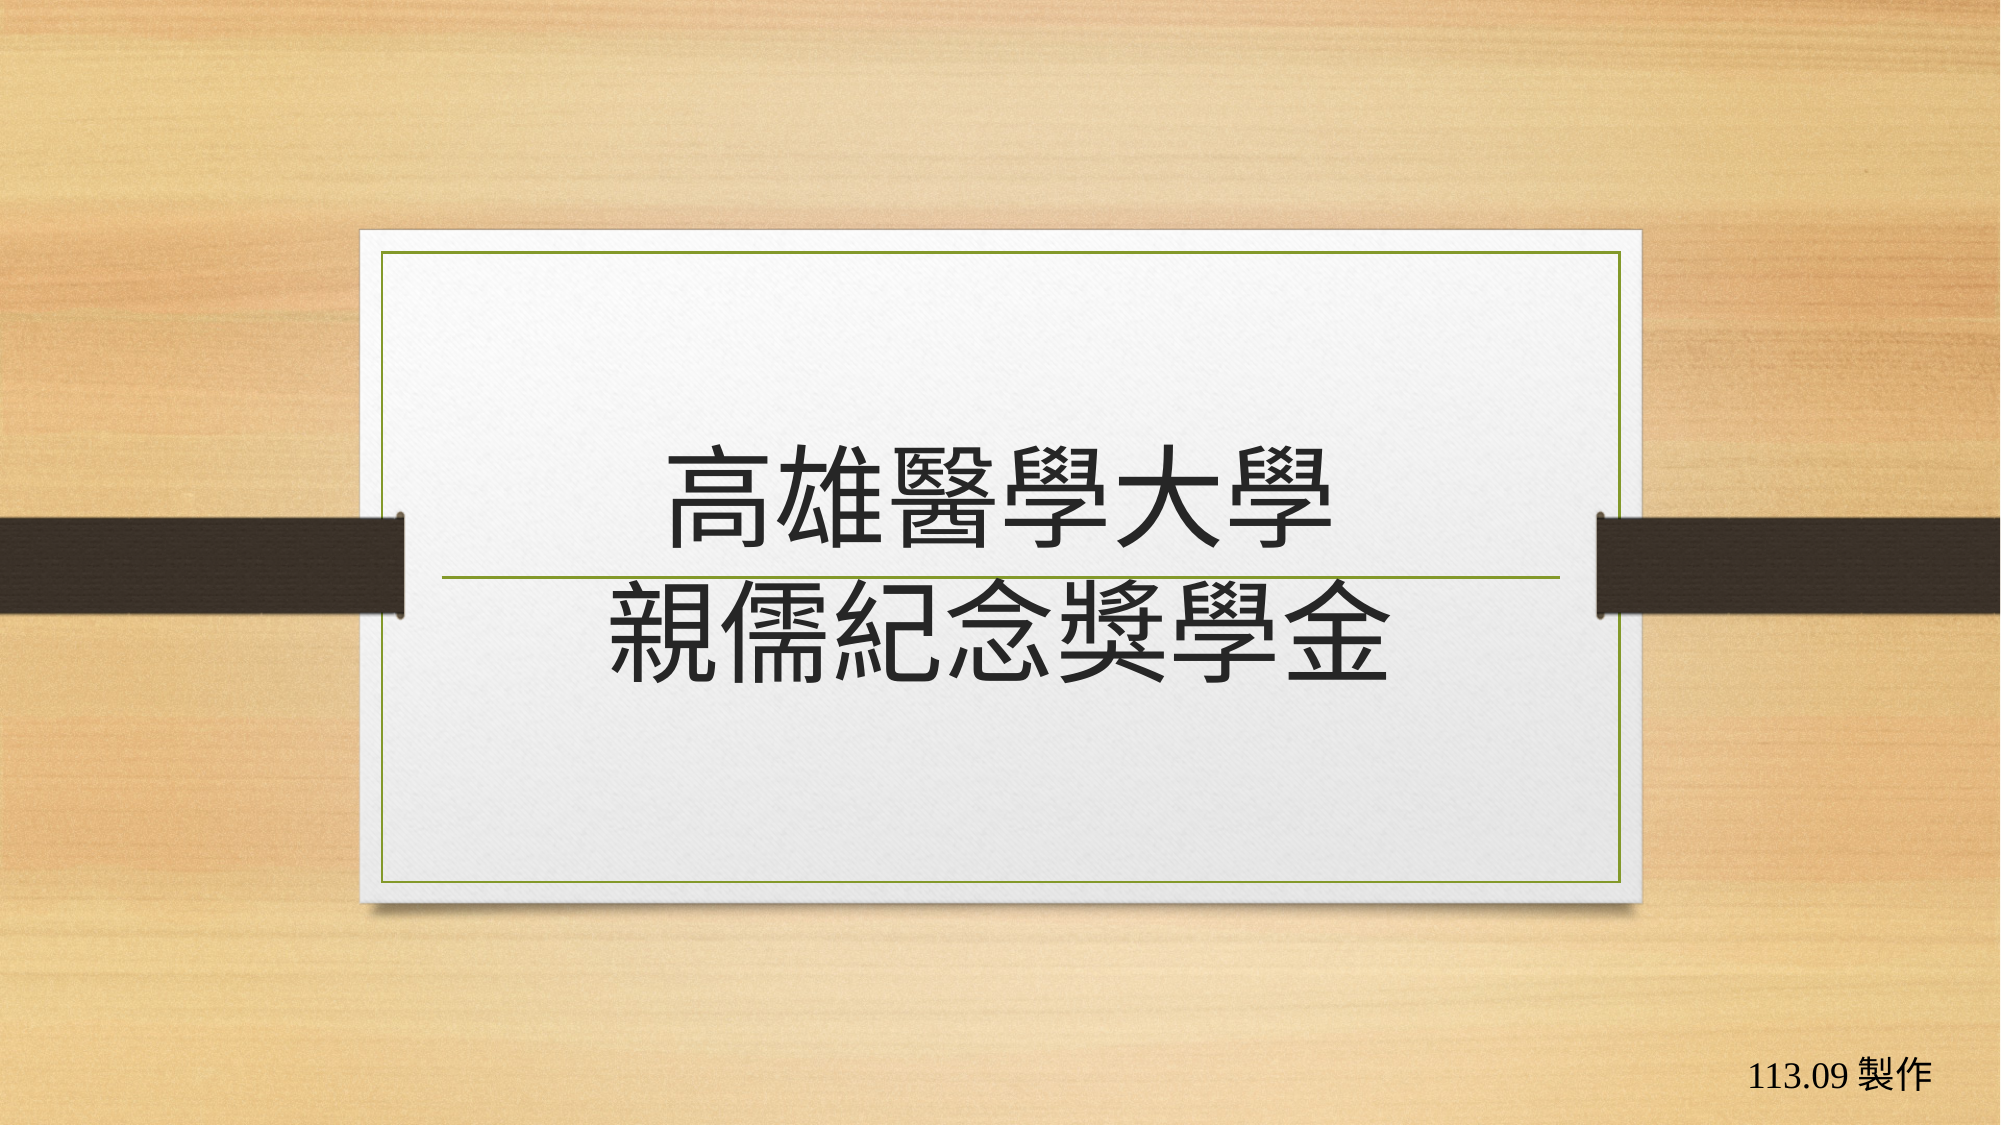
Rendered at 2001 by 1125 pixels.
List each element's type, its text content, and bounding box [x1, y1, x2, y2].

text_box 113.09製作 [1732, 1043, 1972, 1104]
title 高雄醫學大學 親儒紀念獎學金 [249, 312, 1750, 705]
picture [0, 0, 2001, 1125]
